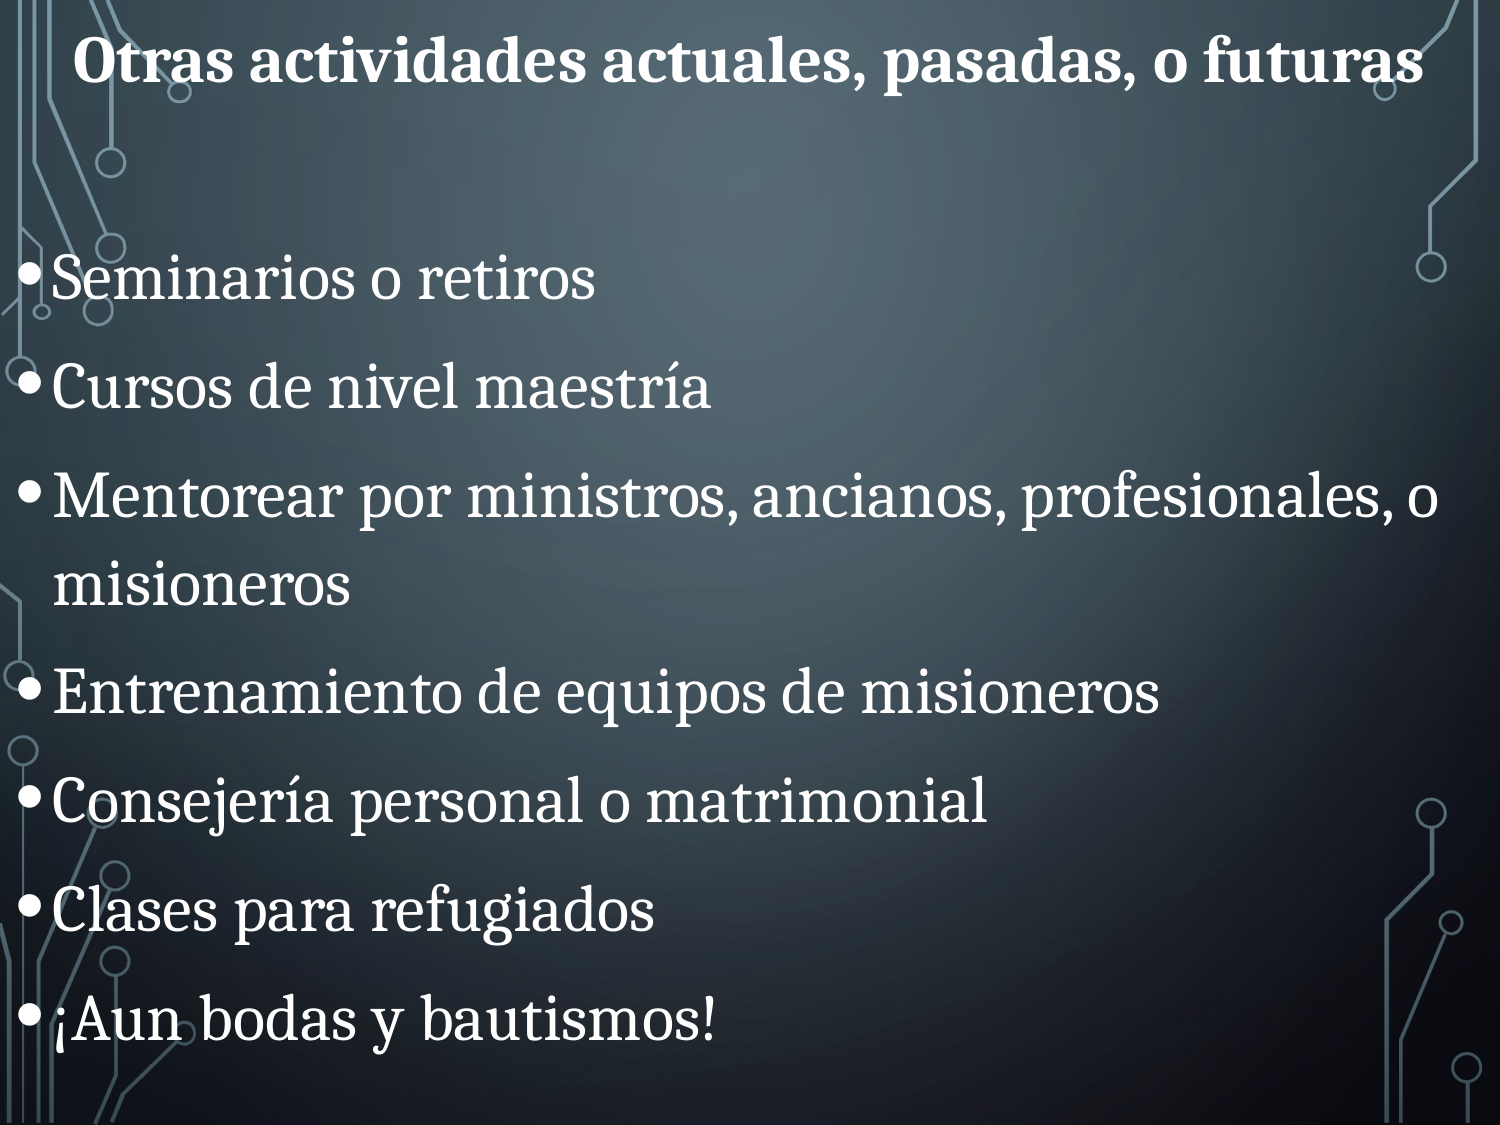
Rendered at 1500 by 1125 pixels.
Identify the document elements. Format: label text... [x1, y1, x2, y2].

list Otras actividades actuales, pasadas, o futuras Seminarios o retiros Cursos de nivel maestría Mentorear por ministros, ancianos, profesionales, o misioneros Entrenamiento de equipos de misioneros Consejería personal o matrimonial Clases para refugiados ¡Aun bodas y bautismos! [0, 0, 1500, 1125]
